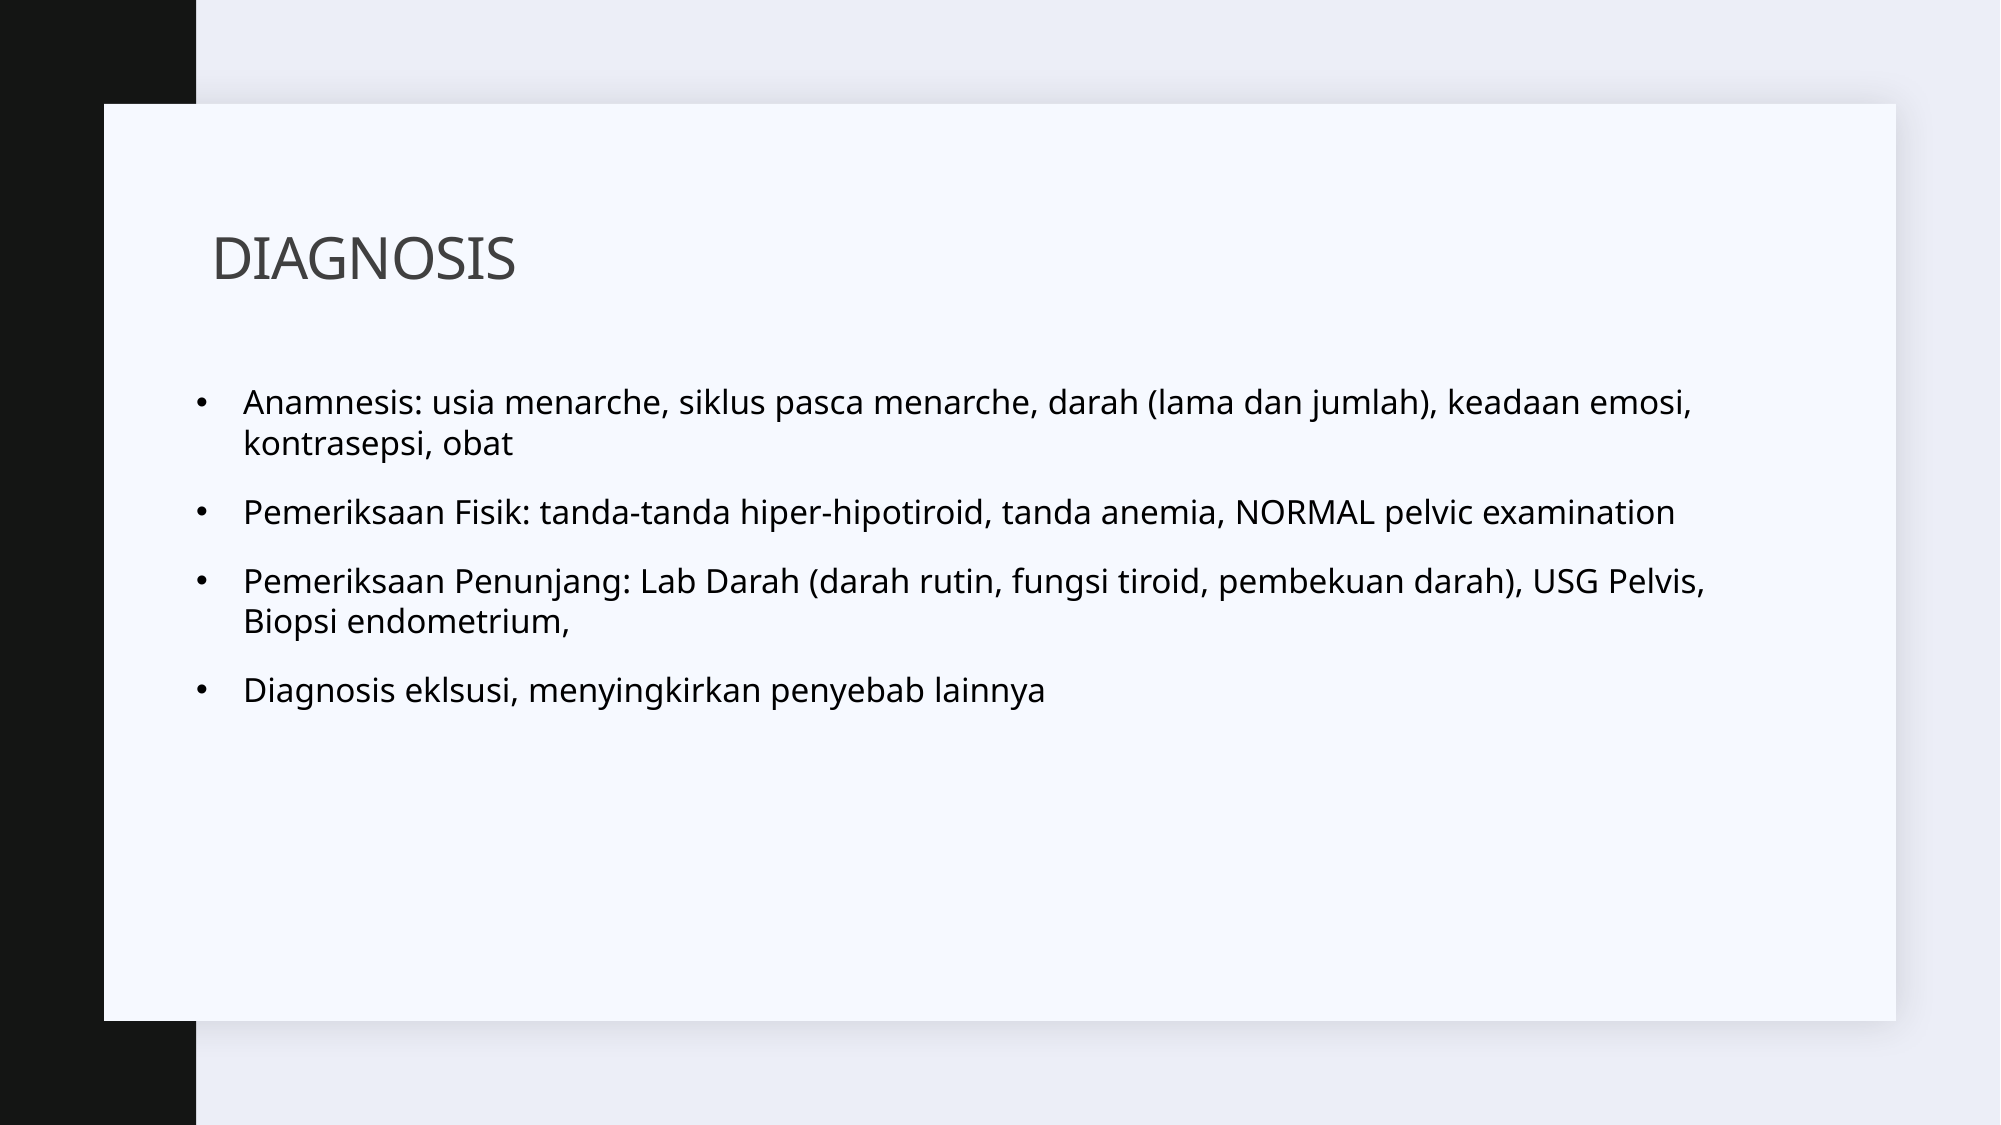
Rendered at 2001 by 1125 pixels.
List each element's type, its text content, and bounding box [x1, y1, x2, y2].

list Anamnesis: usia menarche, siklus pasca menarche, darah (lama dan jumlah), keadaan emosi, kontrasepsi, obat Pemeriksaan Fisik: tanda-tanda hiper-hipotiroid, tanda anemia, NORMAL pelvic examination Pemeriksaan Penunjang: Lab Darah (darah rutin, fungsi tiroid, pembekuan darah), USG Pelvis, Biopsi endometrium, Diagnosis eklsusi, menyingkirkan penyebab lainnya [196, 374, 1802, 971]
title Diagnosis [196, 154, 879, 367]
